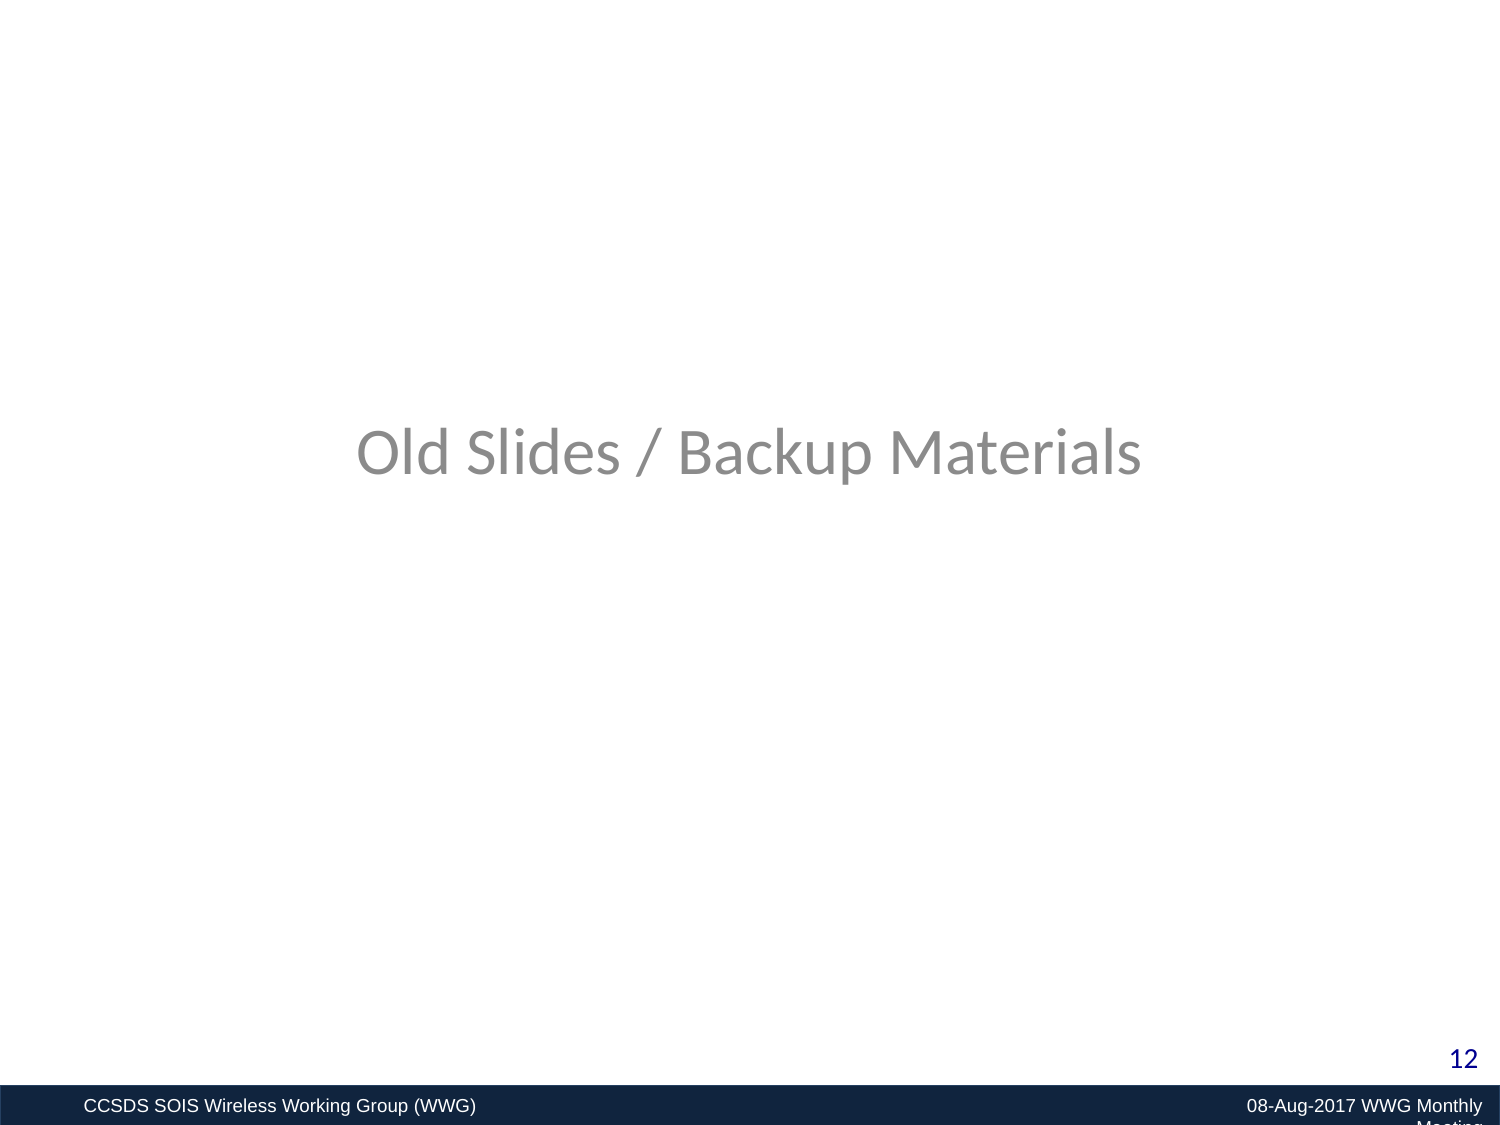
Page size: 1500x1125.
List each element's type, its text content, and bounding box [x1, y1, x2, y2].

subtitle Old Slides / Backup Materials [225, 400, 1275, 689]
